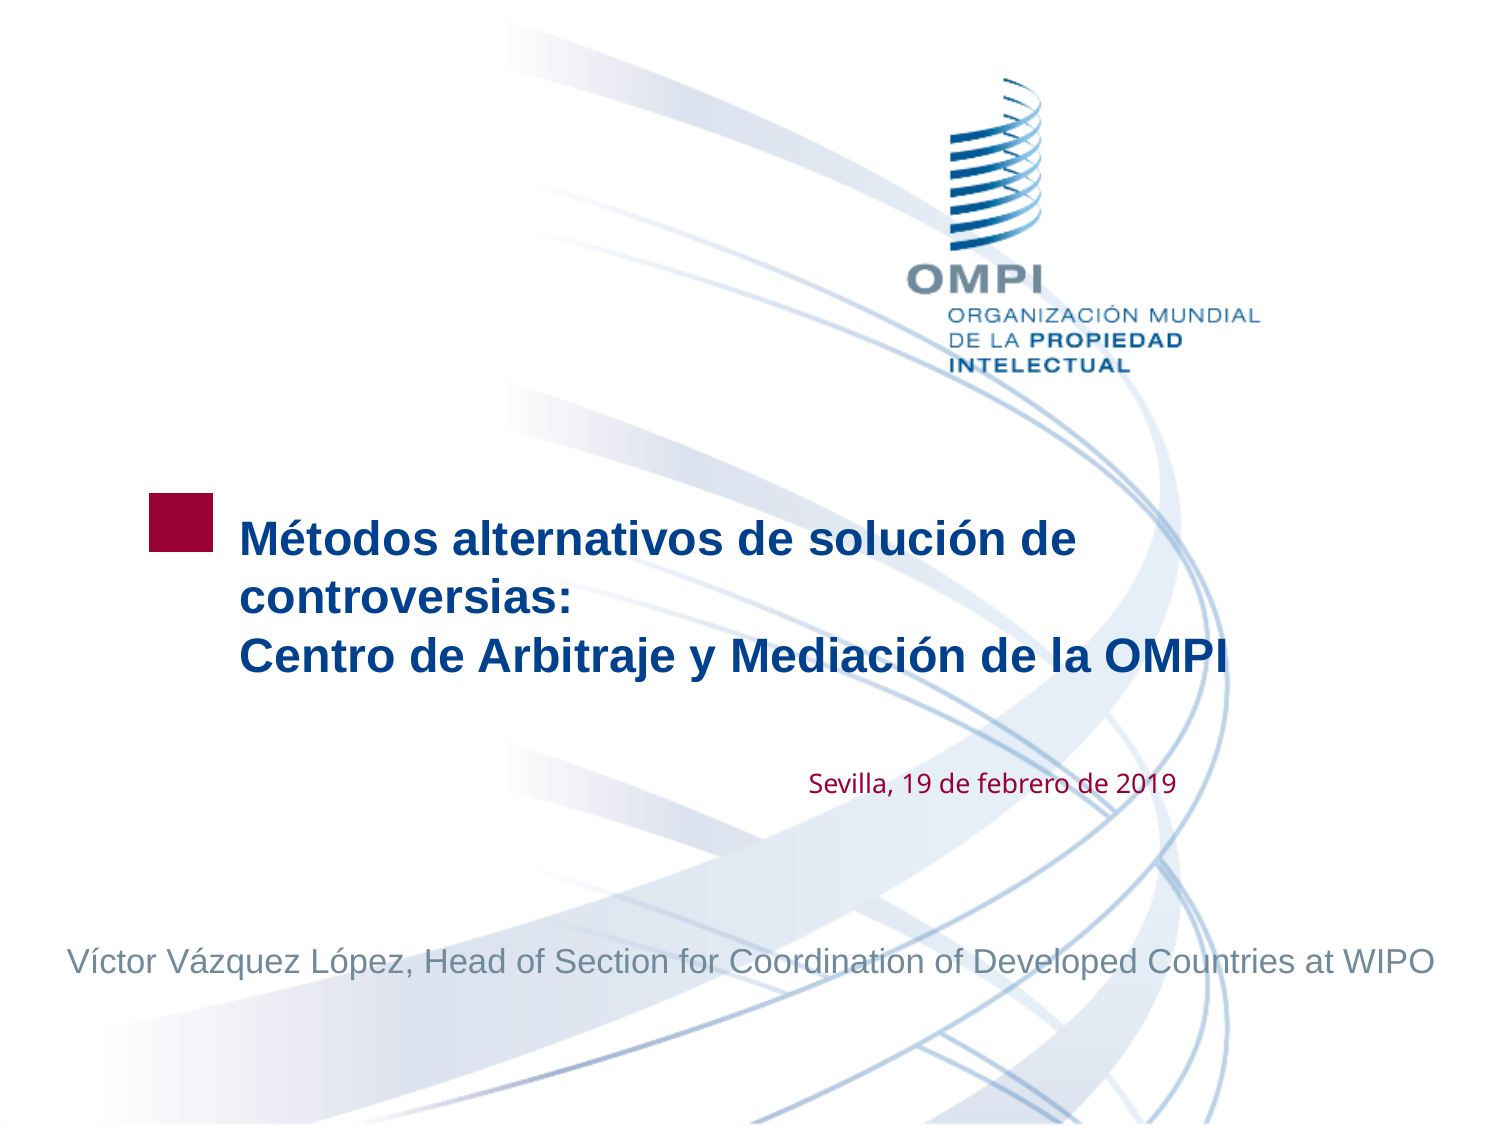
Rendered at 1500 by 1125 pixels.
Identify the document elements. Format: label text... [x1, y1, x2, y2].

text_box Víctor Vázquez López, Head of Section for Coordination of Developed Countries at WIPO [52, 931, 1470, 989]
subtitle Sevilla, 19 de febrero de 2019 [793, 758, 1296, 825]
picture [0, 0, 1500, 1125]
title Métodos alternativos de solución de controversias: Centro de Arbitraje y Mediación de la OMPI [224, 497, 1363, 770]
